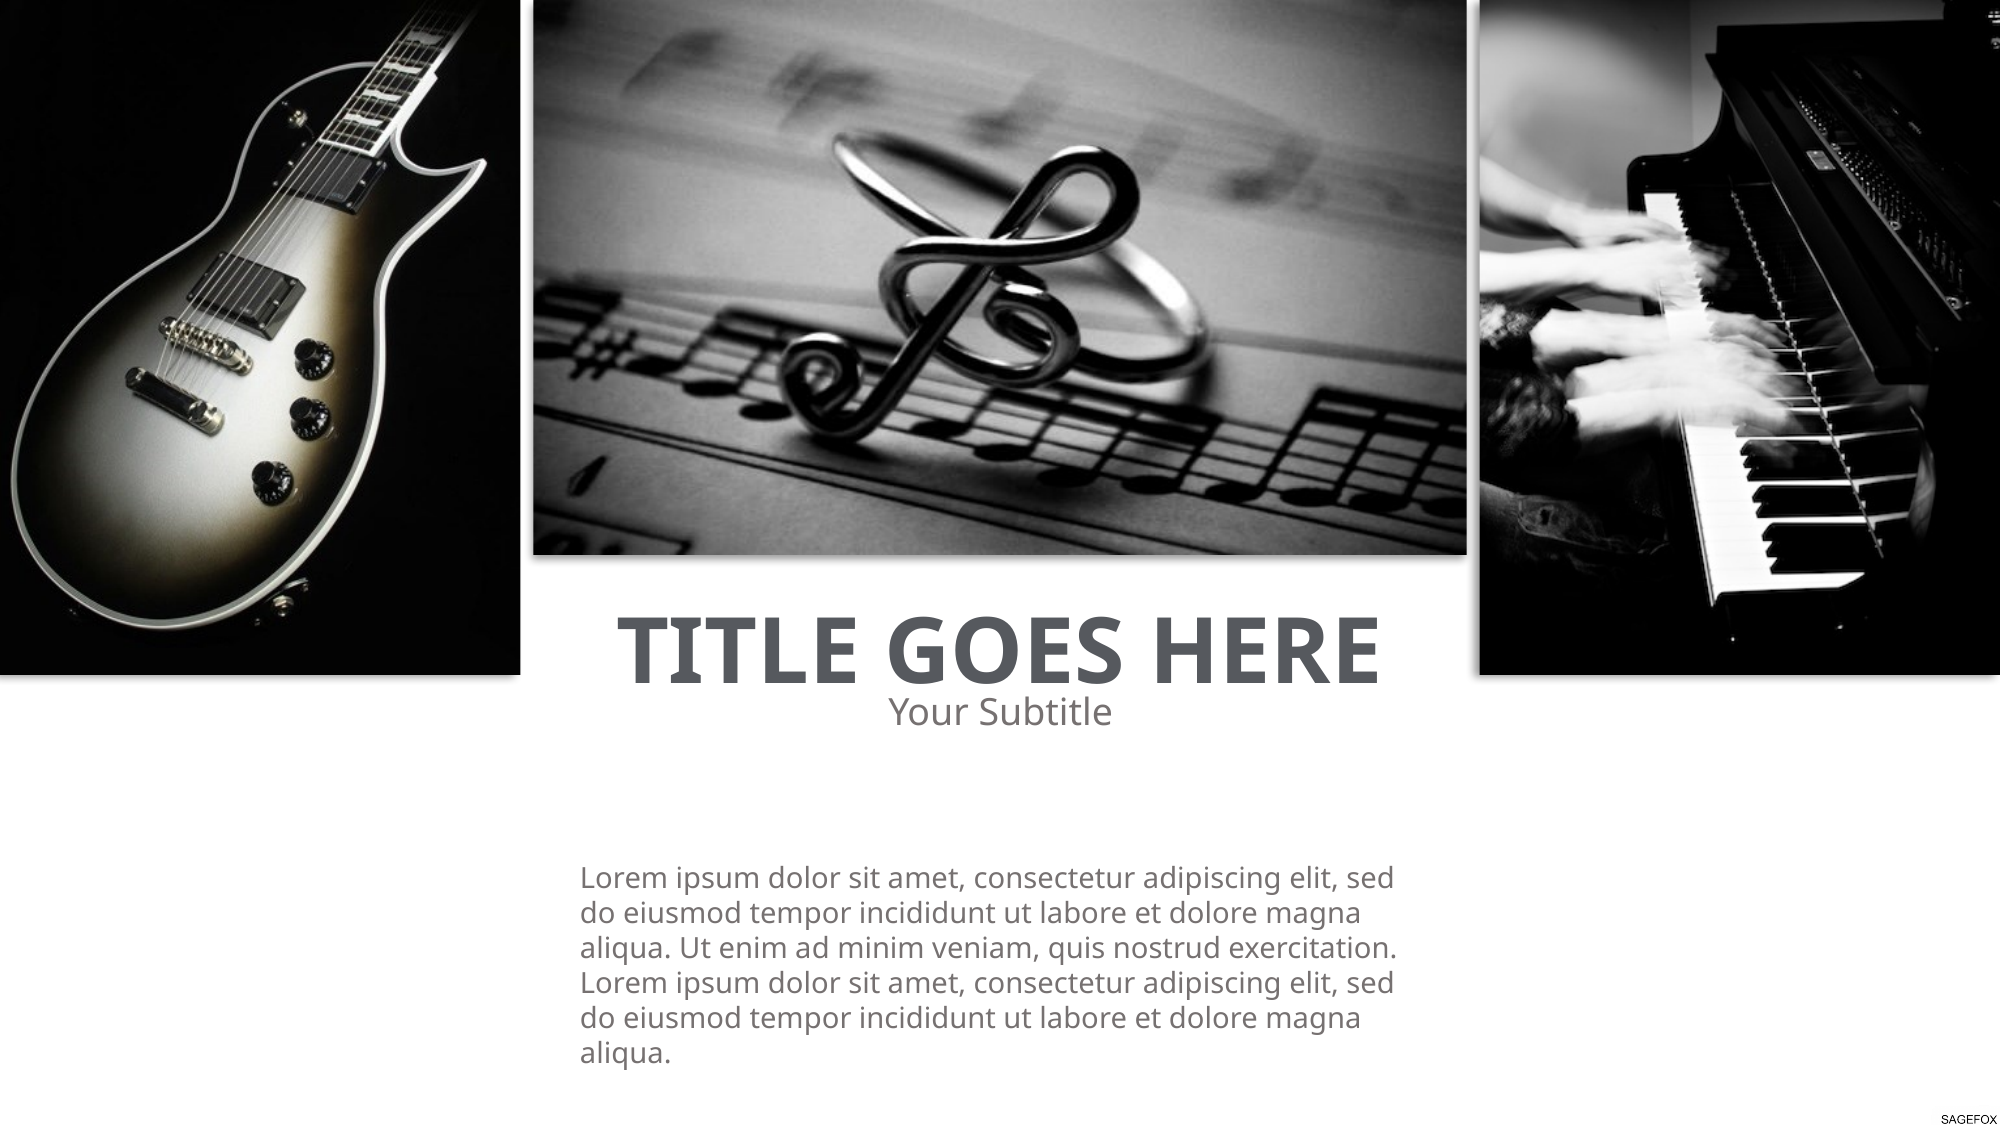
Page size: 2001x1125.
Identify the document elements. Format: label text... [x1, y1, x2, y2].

text_box Lorem ipsum dolor sit amet, consectetur adipiscing elit, sed do eiusmod tempor incididunt ut labore et dolore magna aliqua. Ut enim ad minim veniam, quis nostrud exercitation. Lorem ipsum dolor sit amet, consectetur adipiscing elit, sed do eiusmod tempor incididunt ut labore et dolore magna aliqua. [565, 852, 1452, 1077]
text_box [532, 0, 1468, 555]
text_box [548, 584, 1452, 742]
text_box [1479, 0, 2000, 676]
text_box [0, 0, 521, 676]
picture [1938, 1114, 1999, 1125]
